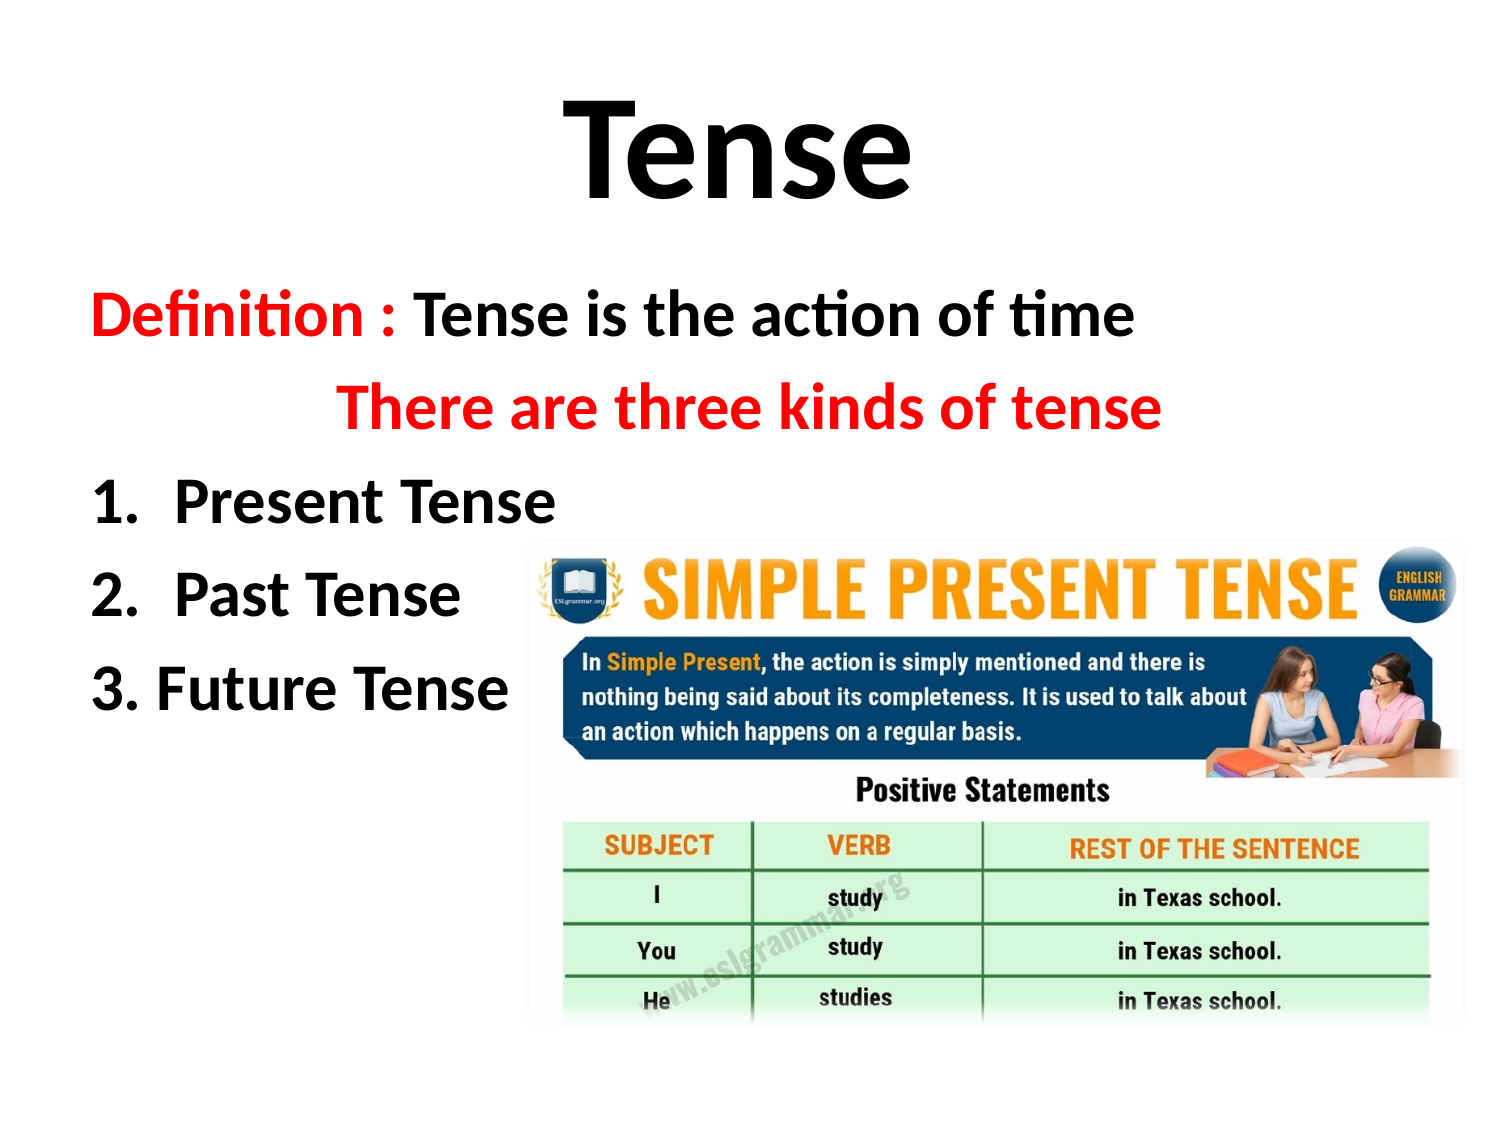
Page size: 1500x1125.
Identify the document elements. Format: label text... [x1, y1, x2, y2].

picture [524, 537, 1467, 1031]
list Definition : Tense is the action of time There are three kinds of tense Present Tense Past Tense 3. Future Tense [73, 260, 1427, 1007]
title Tense [75, 45, 1425, 233]
